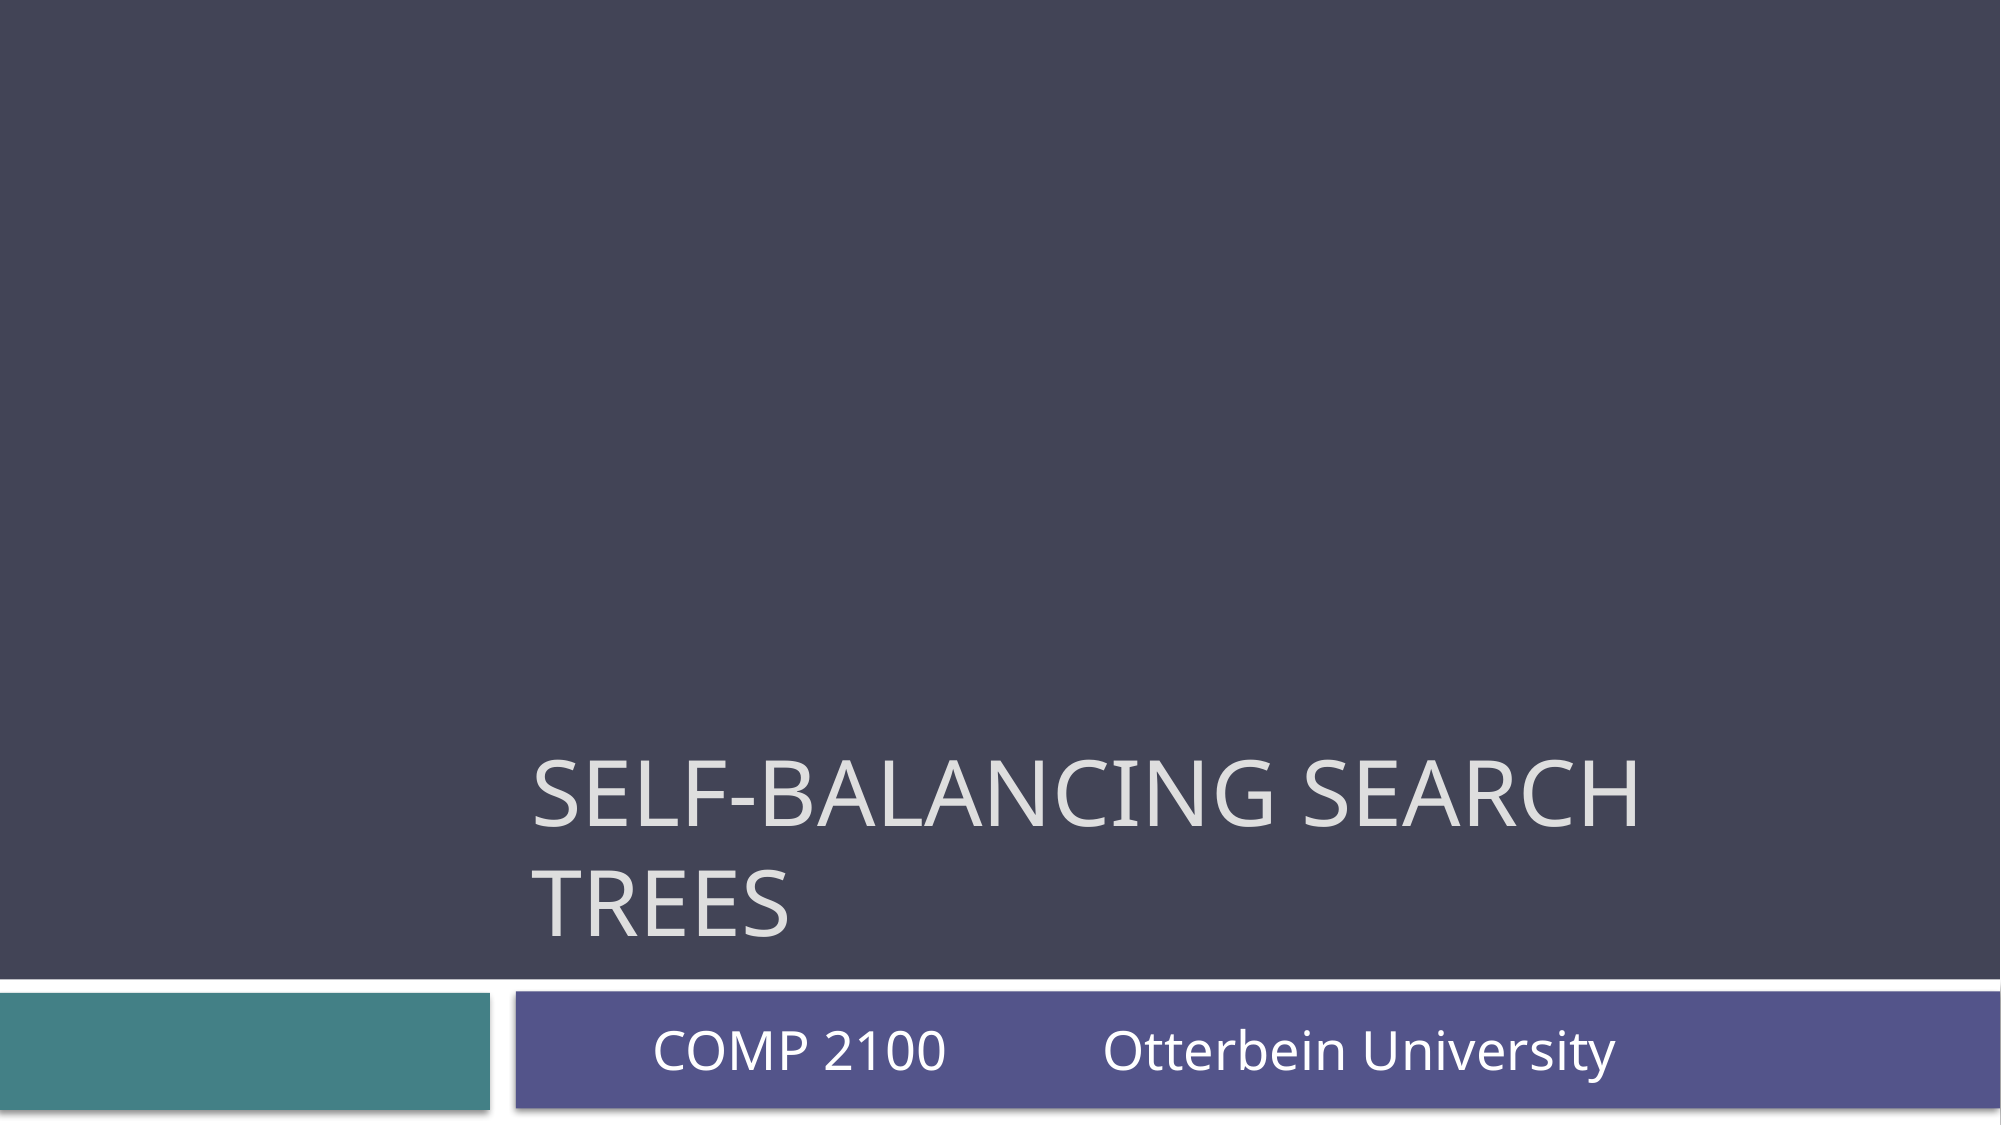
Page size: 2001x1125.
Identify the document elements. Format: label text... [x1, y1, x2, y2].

subtitle COMP 2100 Otterbein University [637, 992, 1738, 1106]
title Self-Balancing Search Trees [516, 662, 1934, 963]
